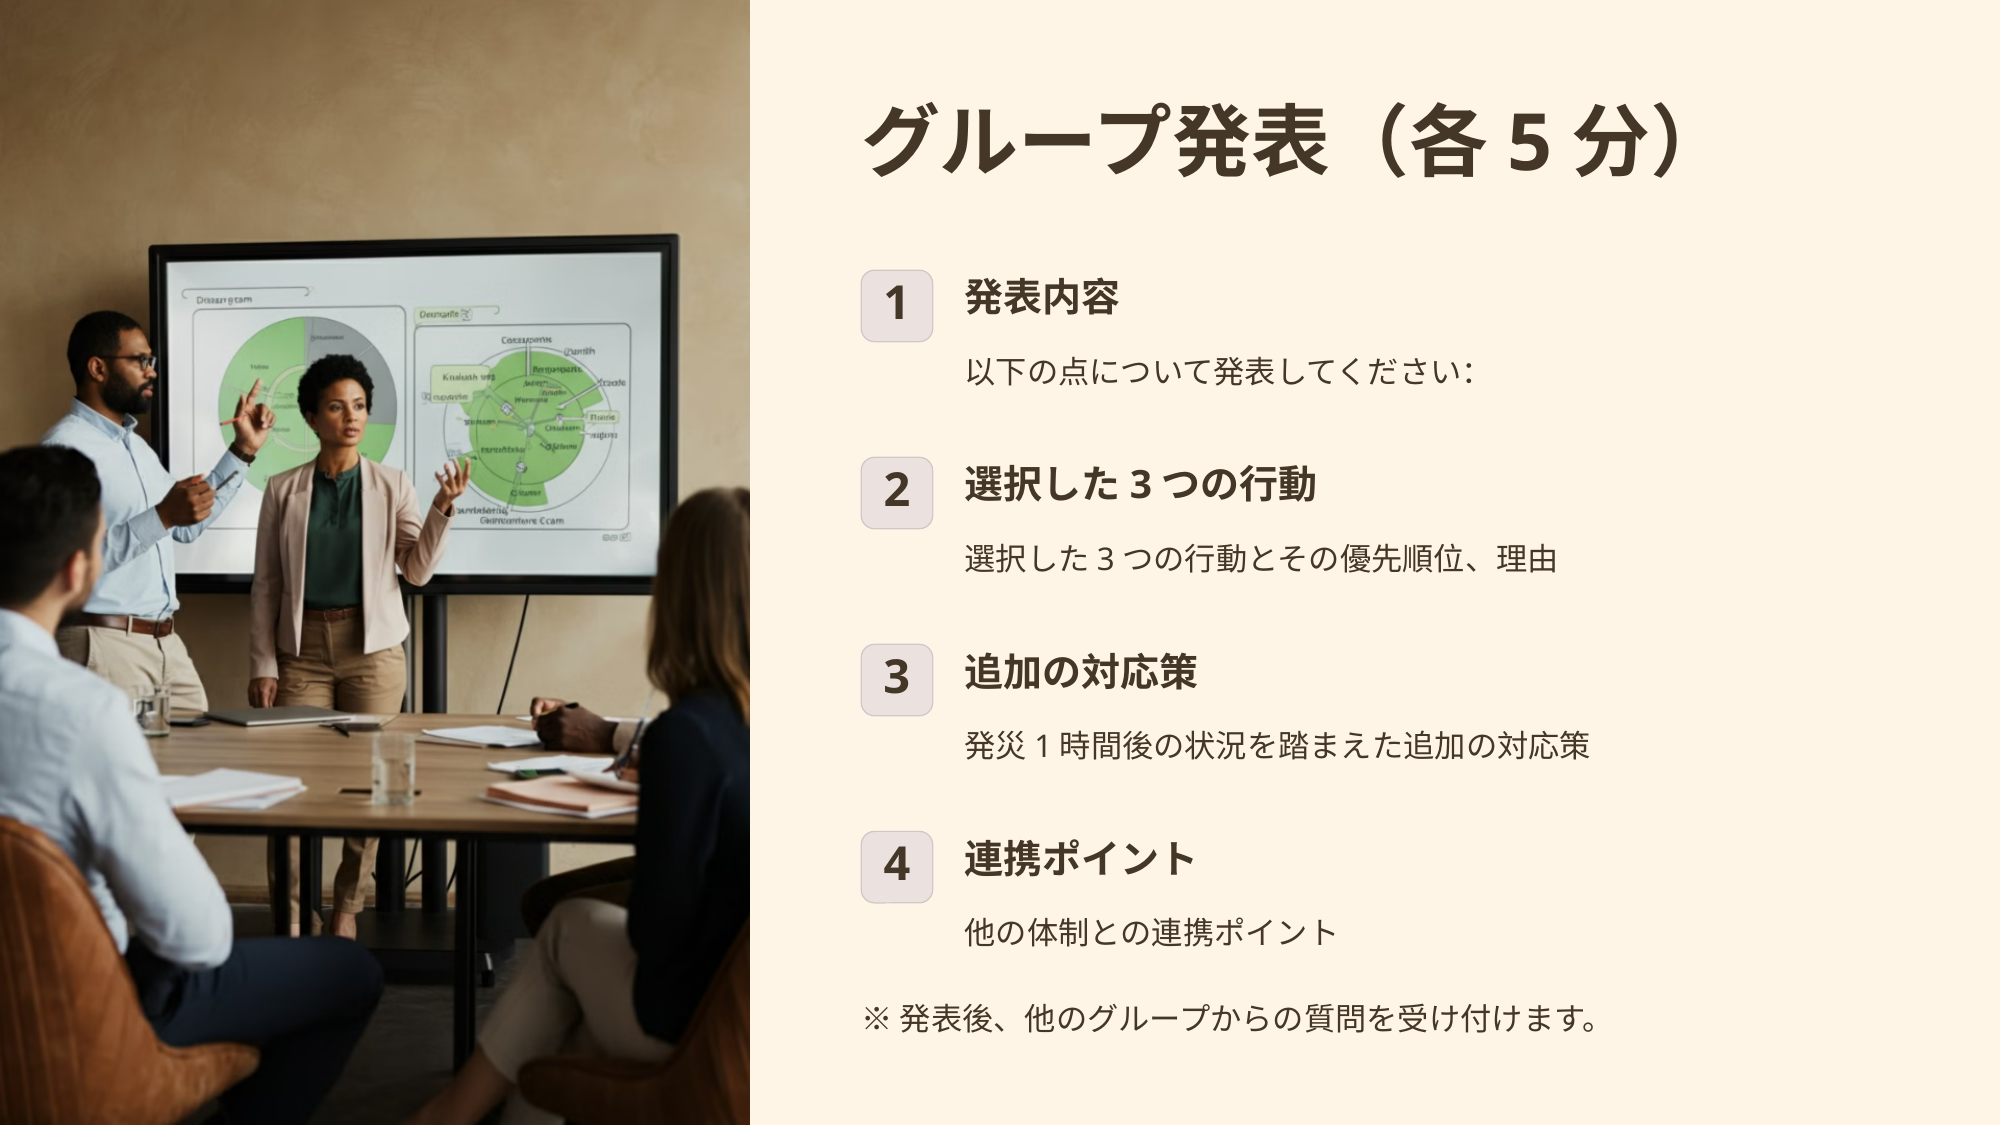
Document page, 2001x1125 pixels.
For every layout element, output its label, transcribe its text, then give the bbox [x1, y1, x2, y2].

text_box 選択した3つの行動とその優先順位、理由 [964, 526, 1889, 577]
text_box グループ発表（各5分） [861, 87, 1690, 187]
text_box 2 [884, 469, 910, 517]
text_box 他の体制との連携ポイント [964, 900, 1889, 951]
text_box 追加の対応策 [964, 644, 1362, 694]
text_box 発災1時間後の状況を踏まえた追加の対応策 [964, 713, 1889, 764]
text_box 4 [884, 843, 910, 891]
text_box [861, 457, 933, 529]
picture [0, 0, 751, 1125]
text_box 発表内容 [964, 270, 1362, 320]
text_box 1 [887, 282, 906, 330]
text_box 以下の点について発表してください： [964, 338, 1889, 390]
text_box ※発表後、他のグループからの質問を受け付けます。 [861, 986, 1889, 1038]
text_box [861, 644, 933, 716]
text_box 選択した3つの行動 [964, 457, 1362, 507]
text_box 連携ポイント [964, 831, 1362, 881]
text_box 3 [885, 656, 909, 704]
text_box [861, 831, 933, 903]
text_box [861, 270, 933, 342]
